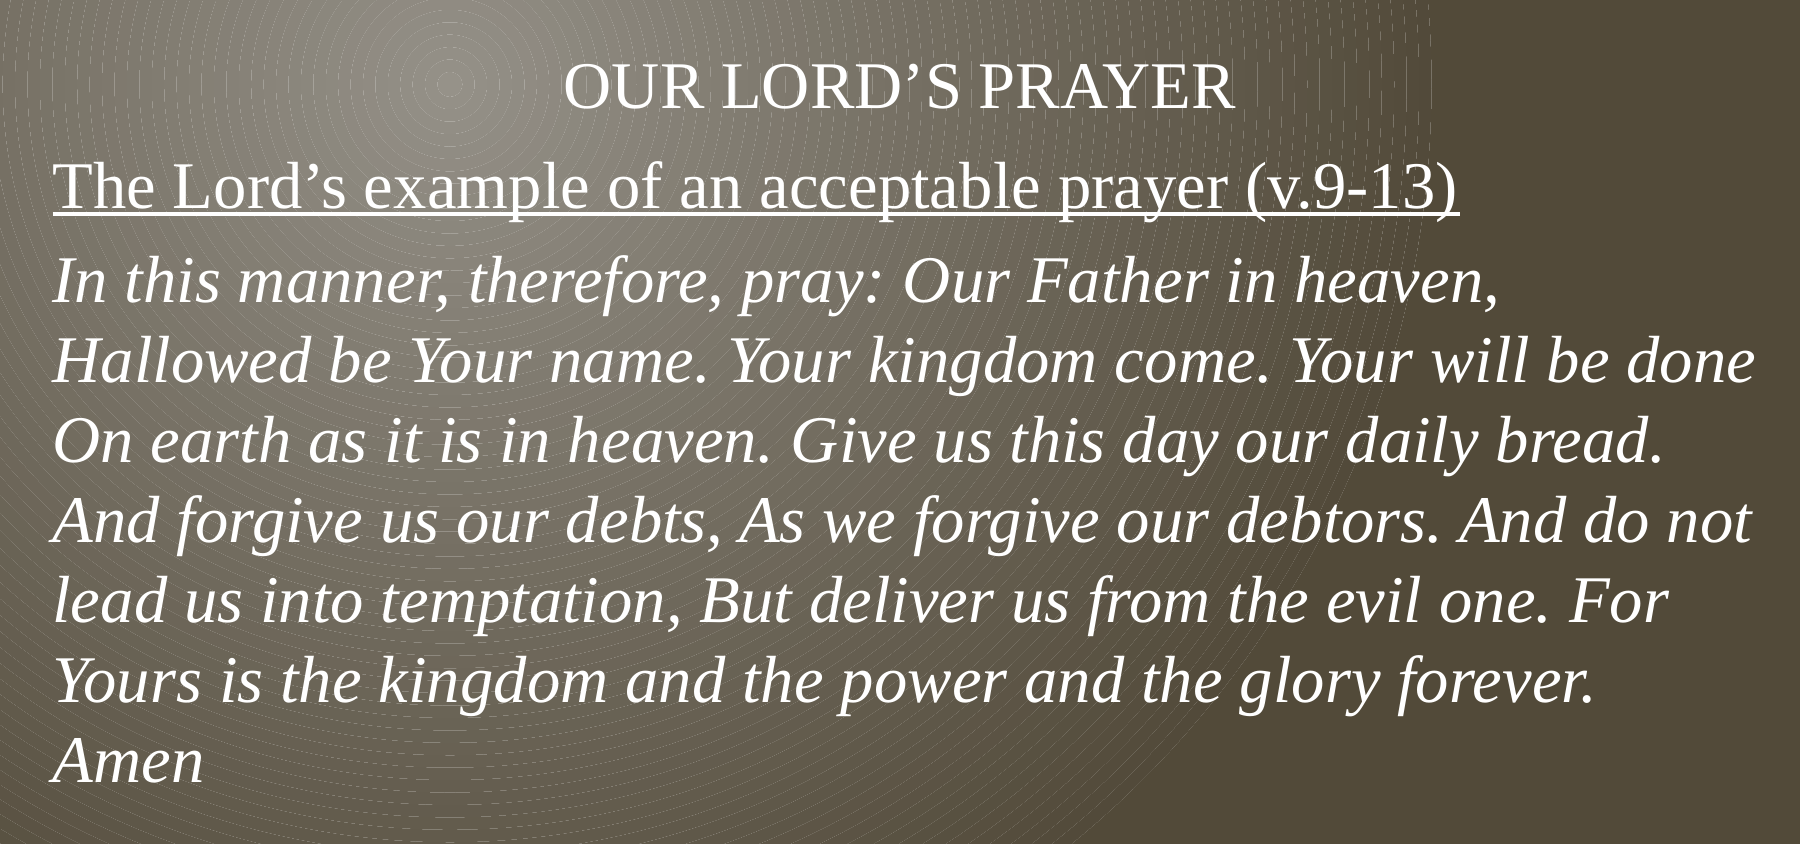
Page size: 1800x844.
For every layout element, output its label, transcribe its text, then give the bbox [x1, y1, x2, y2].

list The Lord’s example of an acceptable prayer (v.9-13) In this manner, therefore, pray: Our Father in heaven, Hallowed be Your name. Your kingdom come. Your will be done On earth as it is in heaven. Give us this day our daily bread. And forgive us our debts, As we forgive our debtors. And do not lead us into temptation, But deliver us from the evil one. For Yours is the kingdom and the power and the glory forever. Amen [37, 134, 1775, 822]
title Our lord’s prayer [37, 34, 1763, 135]
